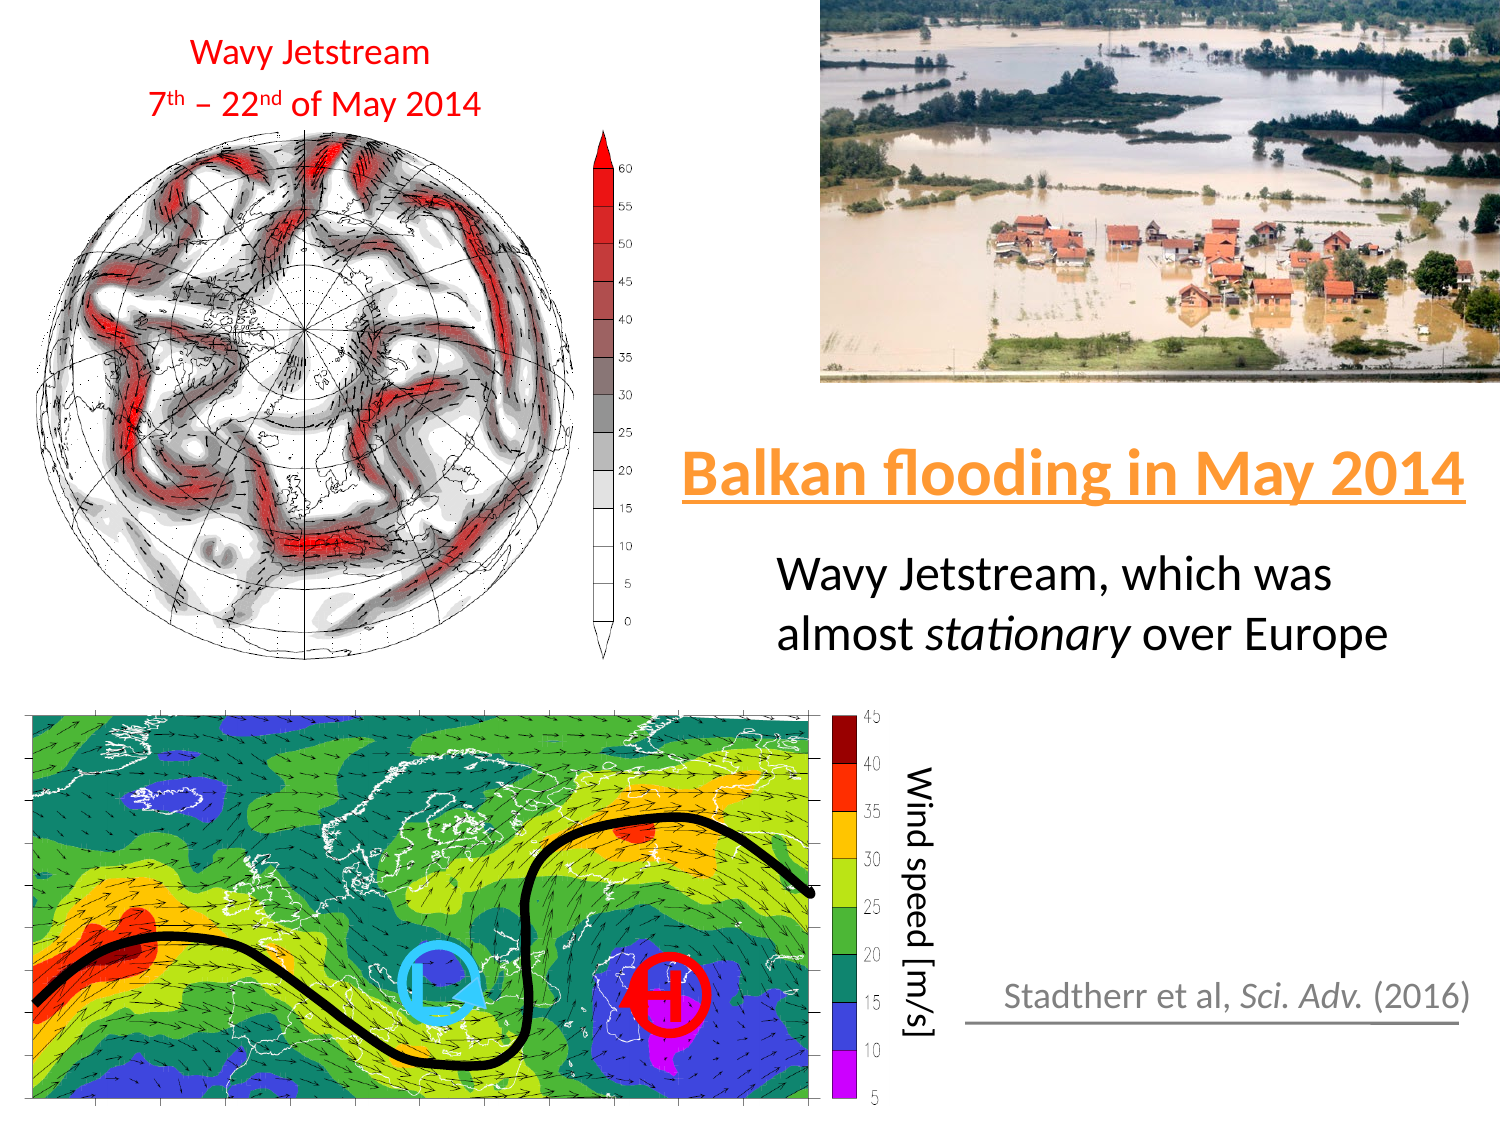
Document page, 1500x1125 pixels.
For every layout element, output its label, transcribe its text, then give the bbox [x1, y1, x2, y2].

text_box Stadtherr et al, Sci. Adv. (2016) [989, 964, 1486, 1024]
picture [820, 0, 1500, 383]
text_box [0, 680, 965, 1125]
text_box Wavy Jetstream 7th – 22nd of May 2014 [6, 19, 614, 132]
picture [24, 125, 643, 669]
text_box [24, 710, 953, 1107]
title Balkan flooding in May 2014 [666, 411, 1492, 528]
text_box Wavy Jetstream, which was almost stationary over Europe [761, 532, 1436, 668]
